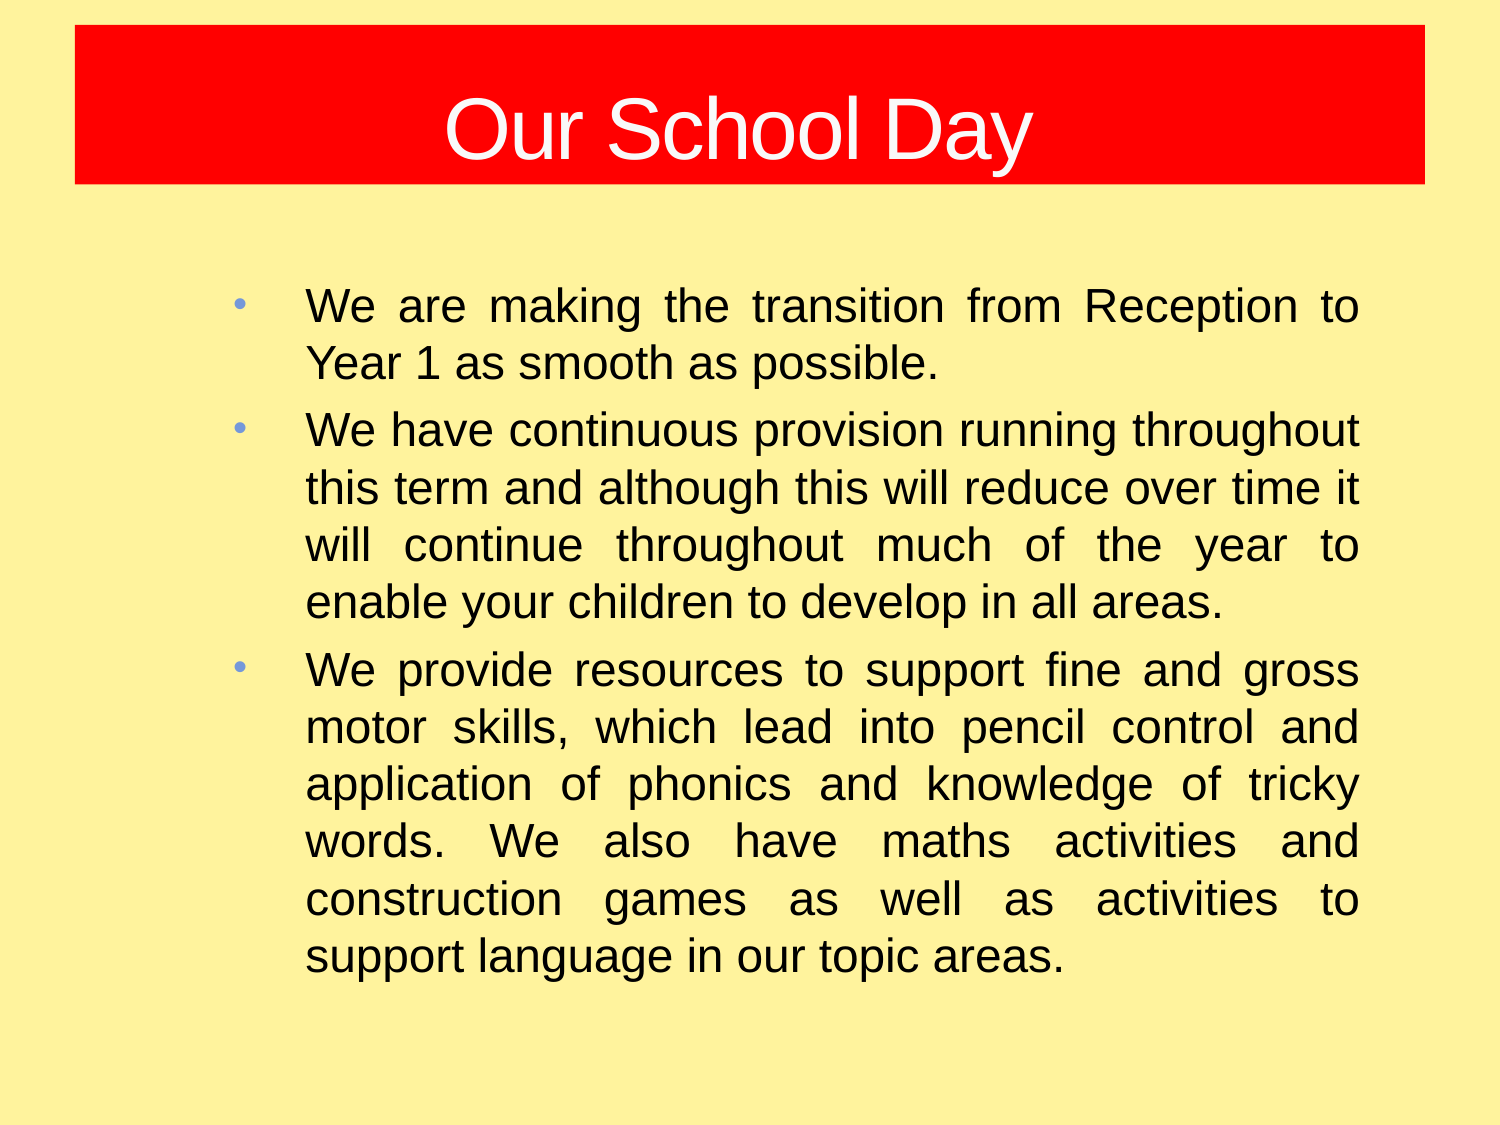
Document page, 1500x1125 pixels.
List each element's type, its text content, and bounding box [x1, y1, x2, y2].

text_box Our School Day [74, 24, 1425, 185]
text_box We are making the transition from Reception to Year 1 as smooth as possible. We have continuous provision running throughout this term and although this will reduce over time it will continue throughout much of the year to enable your children to develop in all areas. We provide resources to support fine and gross motor skills, which lead into pencil control and application of phonics and knowledge of tricky words. We also have maths activities and construction games as well as activities to support language in our topic areas. [218, 267, 1376, 1035]
